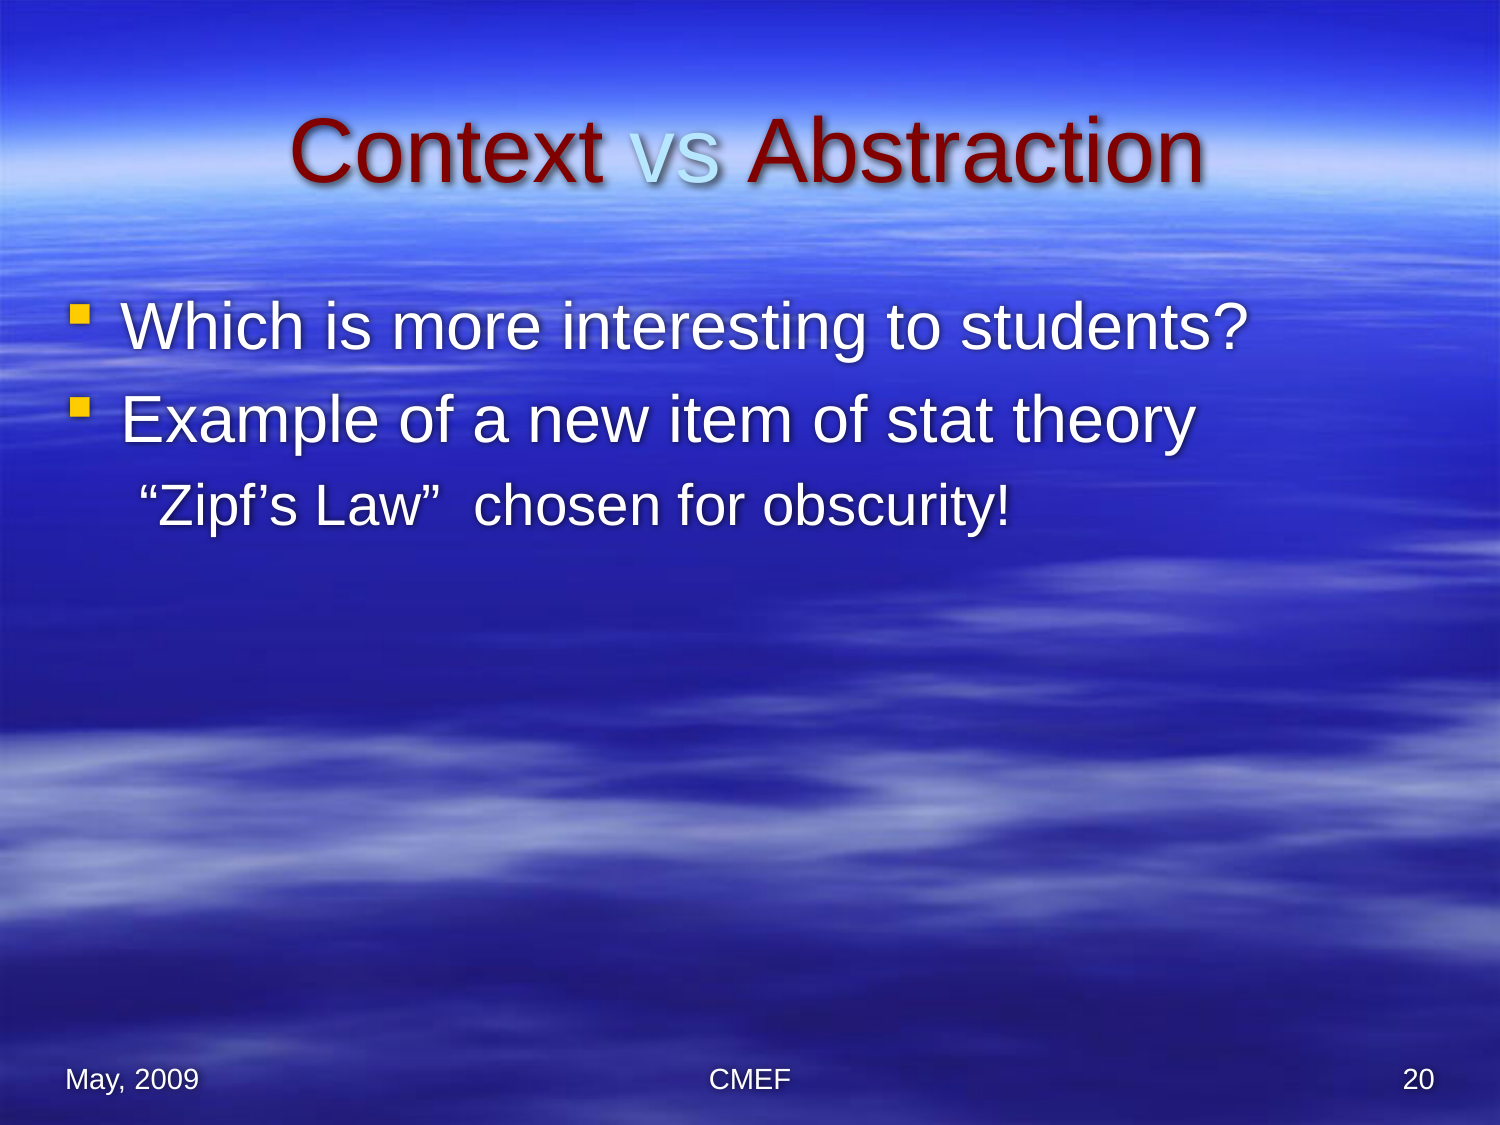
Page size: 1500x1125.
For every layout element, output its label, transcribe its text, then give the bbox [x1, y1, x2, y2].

title Context vs Abstraction [49, 37, 1446, 256]
footer CMEF [512, 1024, 988, 1103]
list Which is more interesting to students? Example of a new item of stat theory “Zipf’s Law” chosen for obscurity! [49, 274, 1451, 1001]
picture [0, 0, 1500, 1125]
slide_number 20 [1074, 1024, 1451, 1103]
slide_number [49, 1024, 426, 1103]
